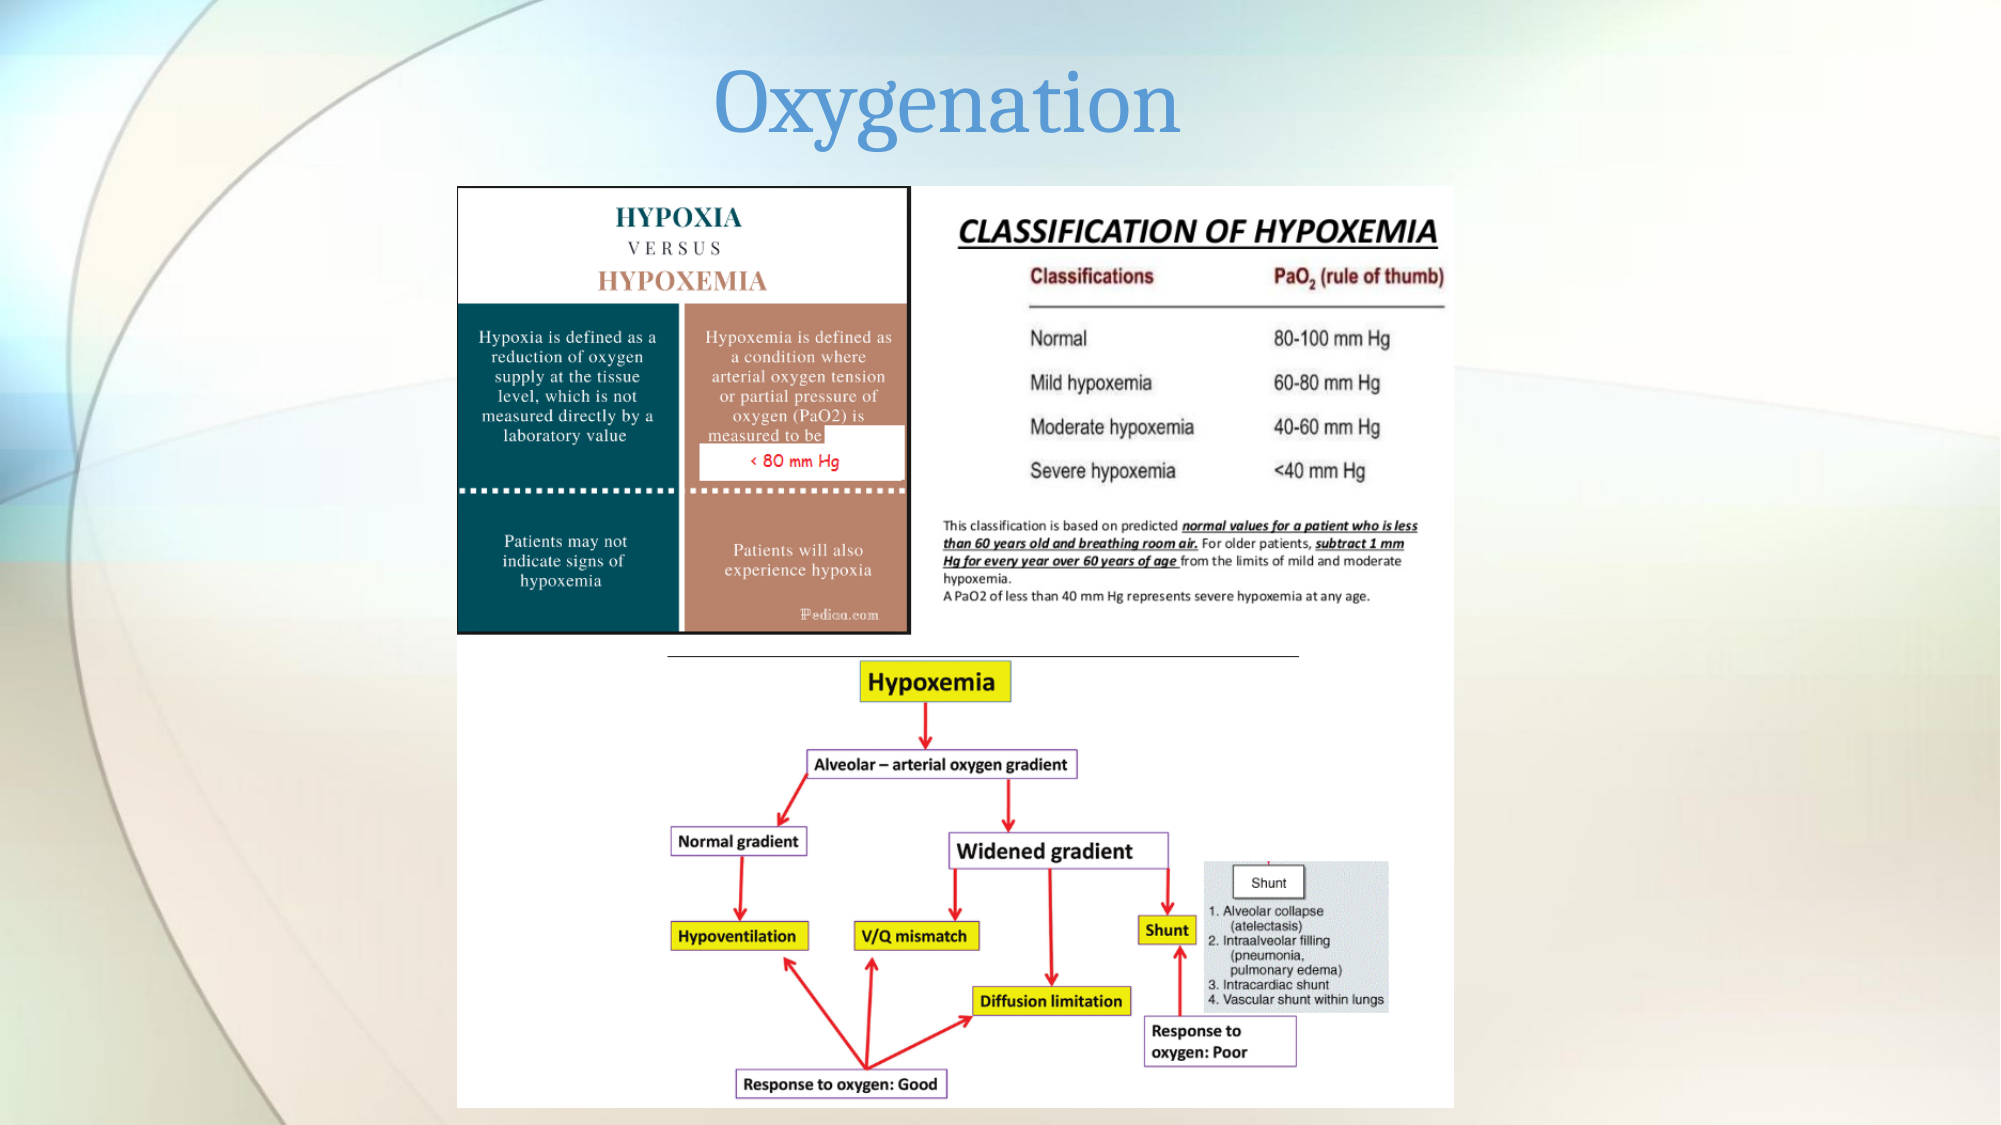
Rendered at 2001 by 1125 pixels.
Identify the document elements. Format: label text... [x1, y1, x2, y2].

picture [0, 0, 2001, 1125]
text_box Oxygenation [428, 33, 1469, 158]
